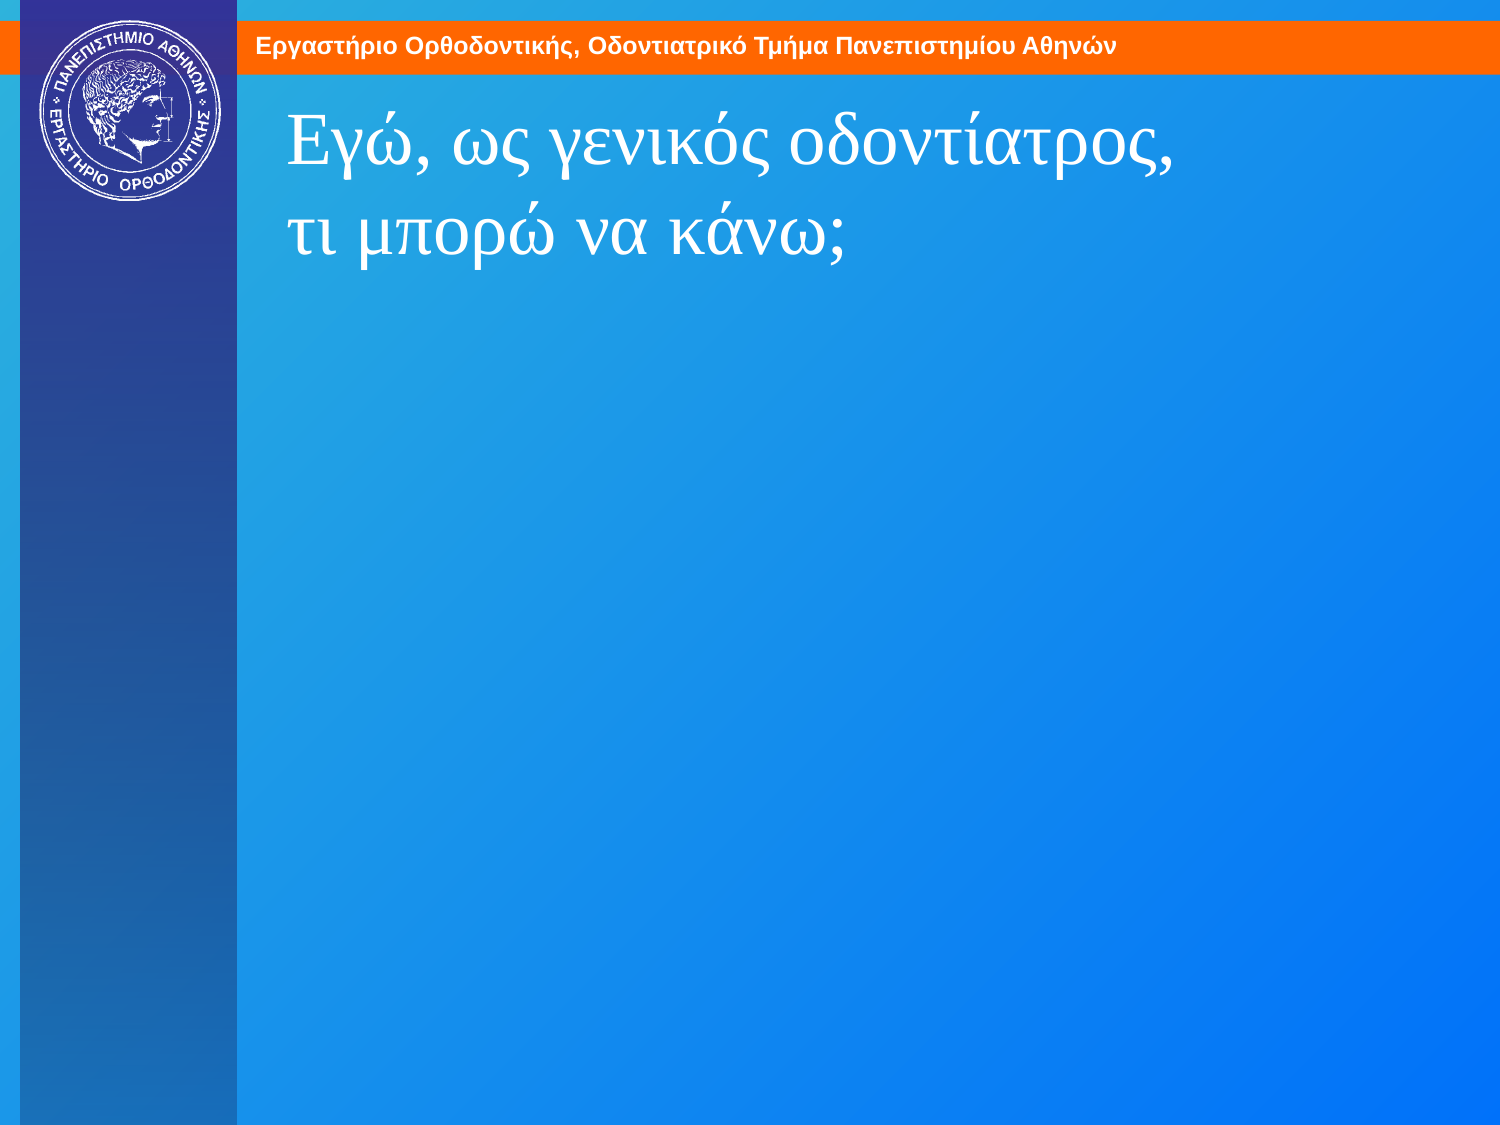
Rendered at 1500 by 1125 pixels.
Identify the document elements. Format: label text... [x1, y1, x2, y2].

title Εγώ, ως γενικός οδοντίατρος, τι μπορώ να κάνω; [270, 112, 1444, 247]
picture [36, 17, 223, 204]
